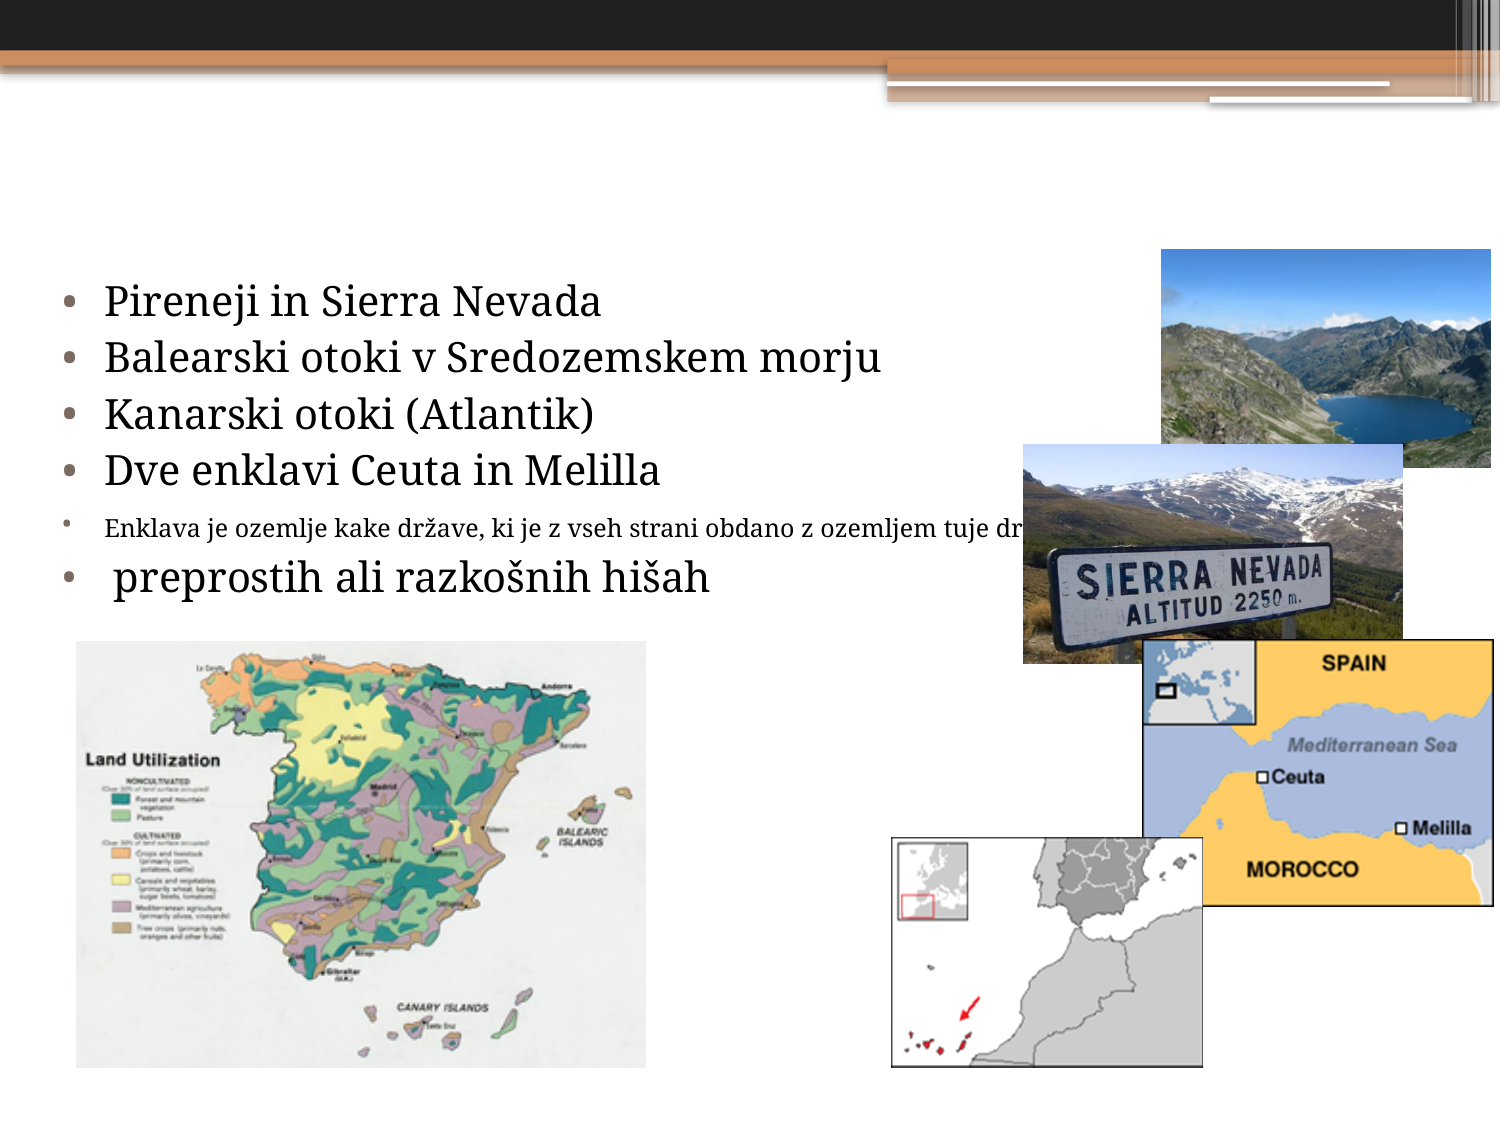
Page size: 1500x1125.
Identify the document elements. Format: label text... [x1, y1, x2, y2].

list Pireneji in Sierra Nevada Balearski otoki v Sredozemskem morju Kanarski otoki (Atlantik) Dve enklavi Ceuta in Melilla Enklava je ozemlje kake države, ki je z vseh strani obdano z ozemljem tuje države. preprostih ali razkošnih hišah [29, 113, 1425, 1079]
picture [76, 641, 646, 1068]
picture [891, 249, 1494, 1068]
